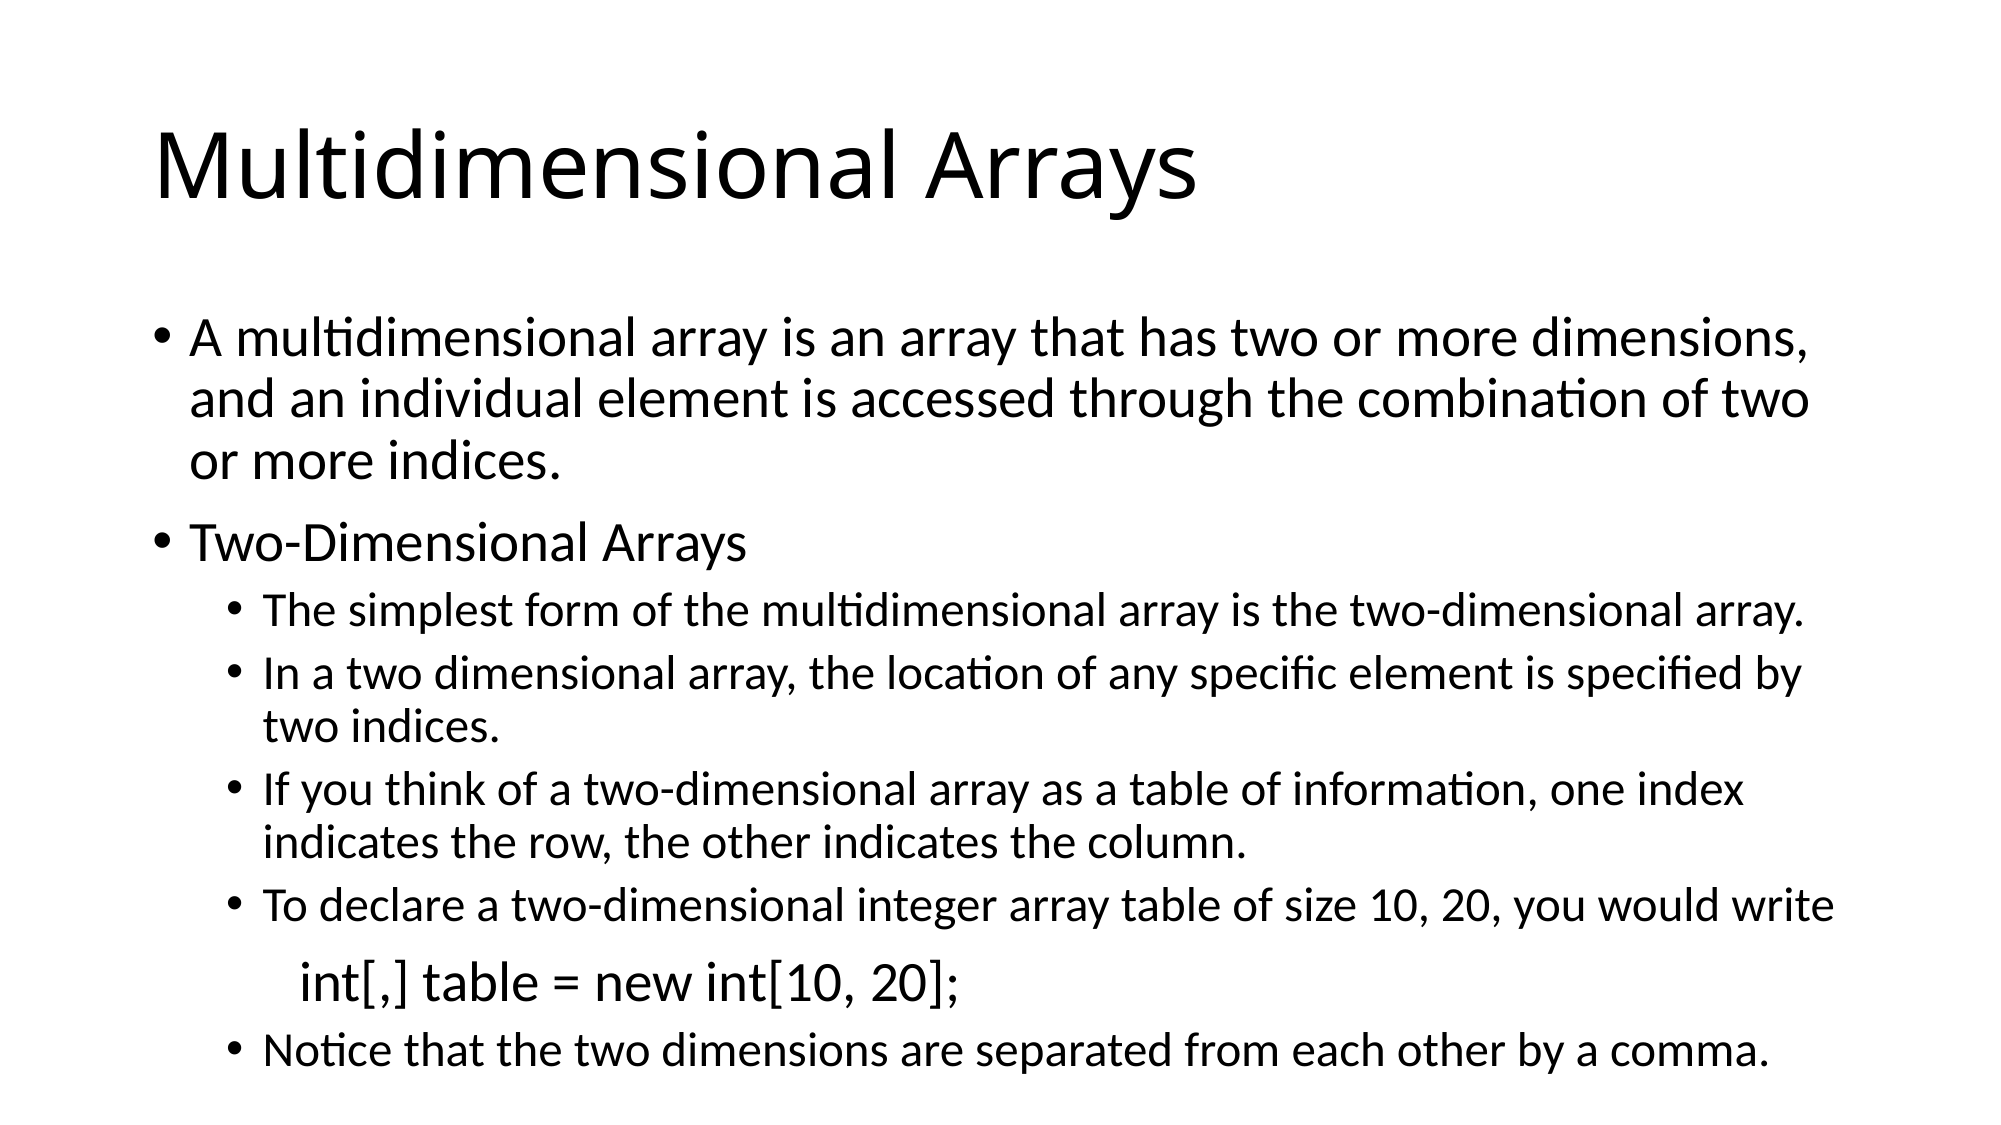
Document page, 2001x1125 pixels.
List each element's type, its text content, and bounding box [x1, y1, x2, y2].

list A multidimensional array is an array that has two or more dimensions, and an individual element is accessed through the combination of two or more indices. Two-Dimensional Arrays The simplest form of the multidimensional array is the two-dimensional array. In a two dimensional array, the location of any specific element is specified by two indices. If you think of a two-dimensional array as a table of information, one index indicates the row, the other indicates the column. To declare a two-dimensional integer array table of size 10, 20, you would write int[,] table = new int[10, 20]; Notice that the two dimensions are separated from each other by a comma. [137, 299, 1863, 1100]
title Multidimensional Arrays [137, 59, 1863, 278]
